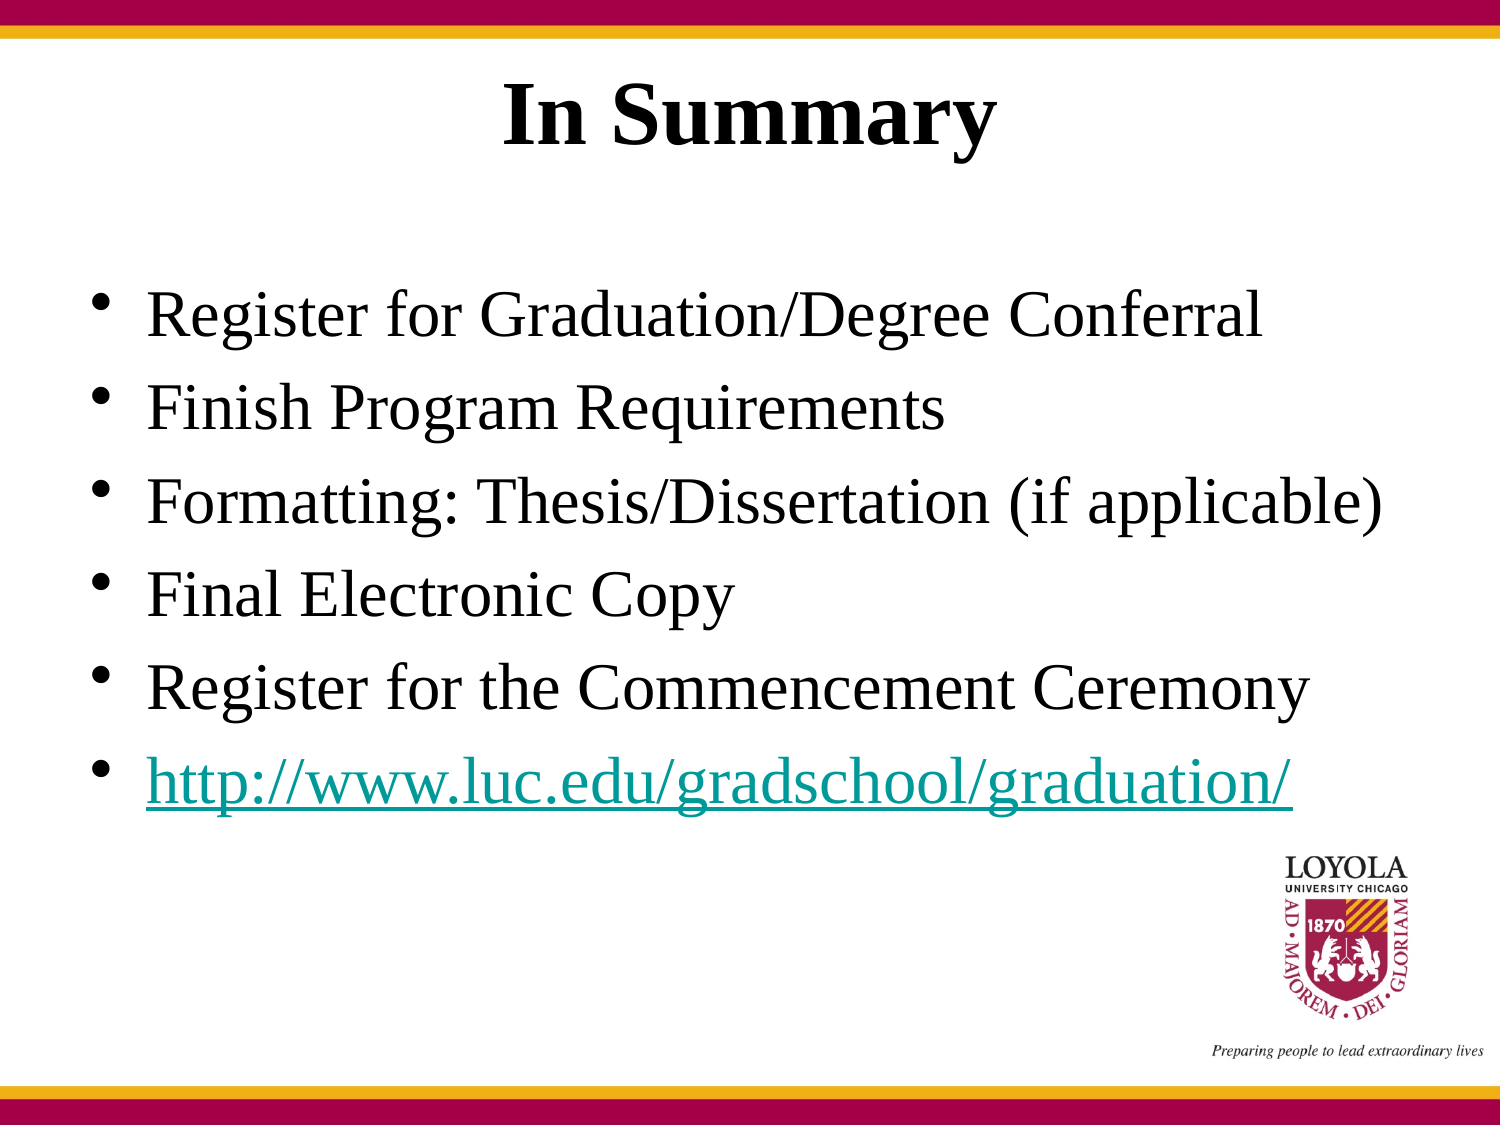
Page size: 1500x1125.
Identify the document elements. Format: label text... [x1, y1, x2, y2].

picture [0, 0, 1500, 1125]
title In Summary [75, 45, 1425, 233]
list Register for Graduation/Degree Conferral Finish Program Requirements Formatting: Thesis/Dissertation (if applicable) Final Electronic Copy Register for the Commencement Ceremony http://www.luc.edu/gradschool/graduation/ [75, 262, 1425, 1005]
